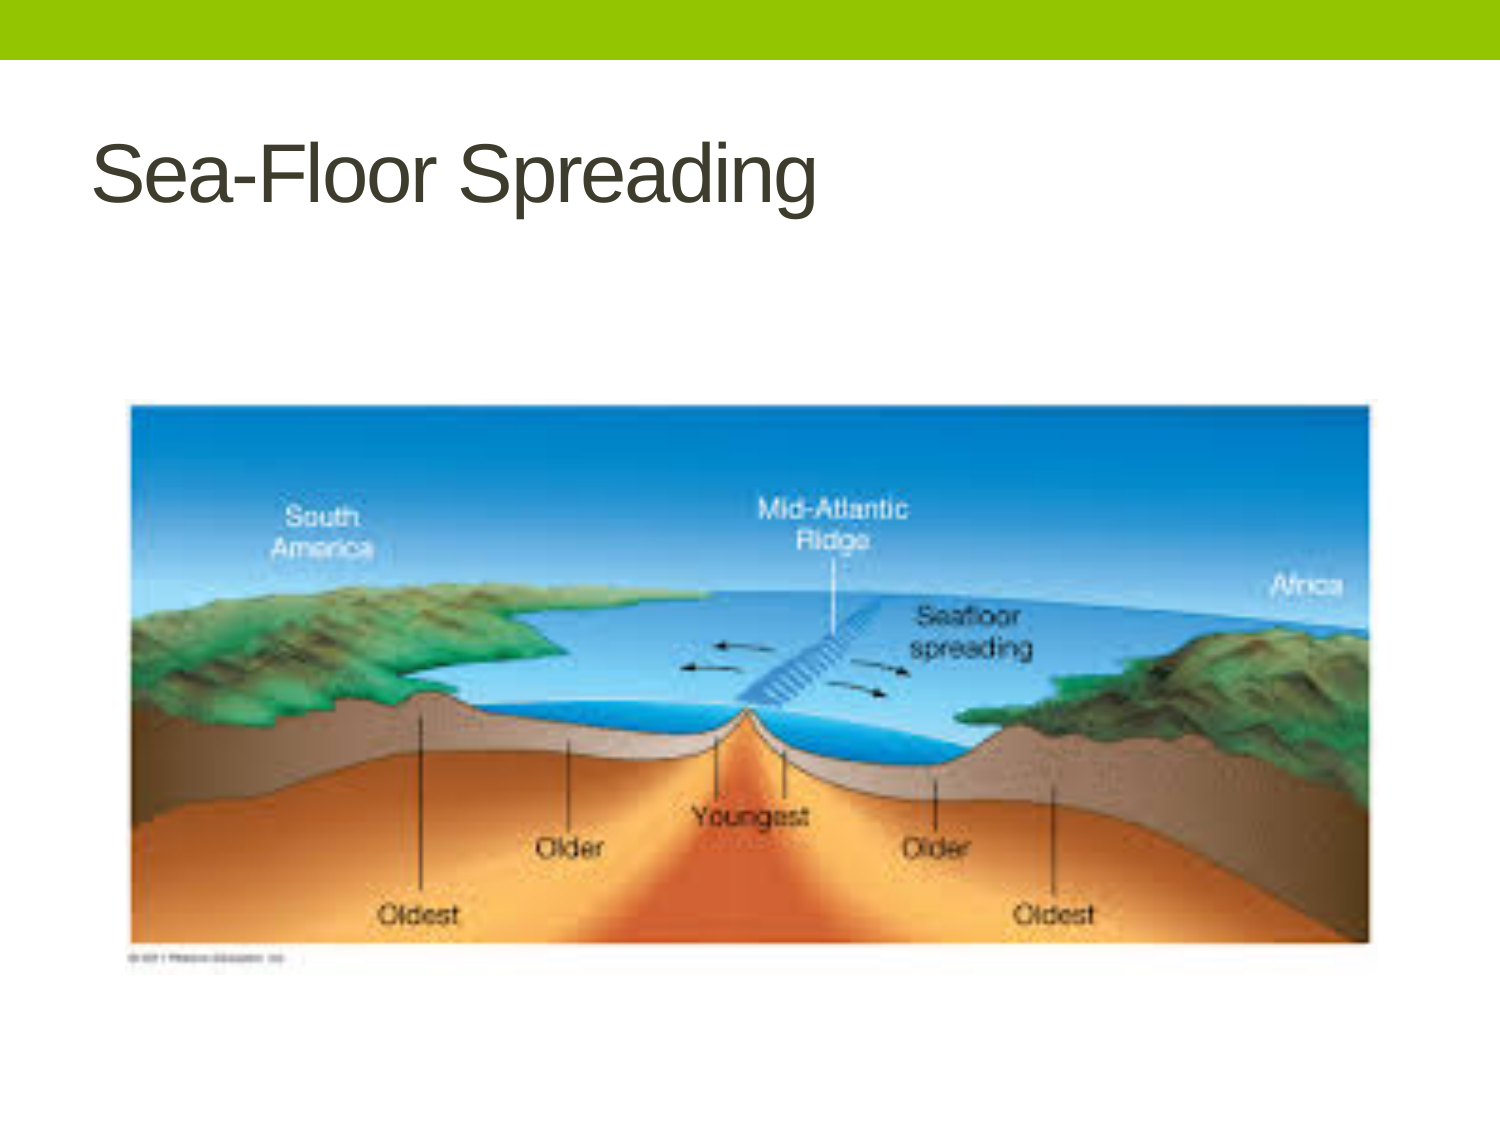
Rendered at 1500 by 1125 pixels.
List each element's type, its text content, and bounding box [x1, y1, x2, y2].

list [124, 399, 1378, 976]
title Sea-Floor Spreading [75, 87, 1425, 250]
